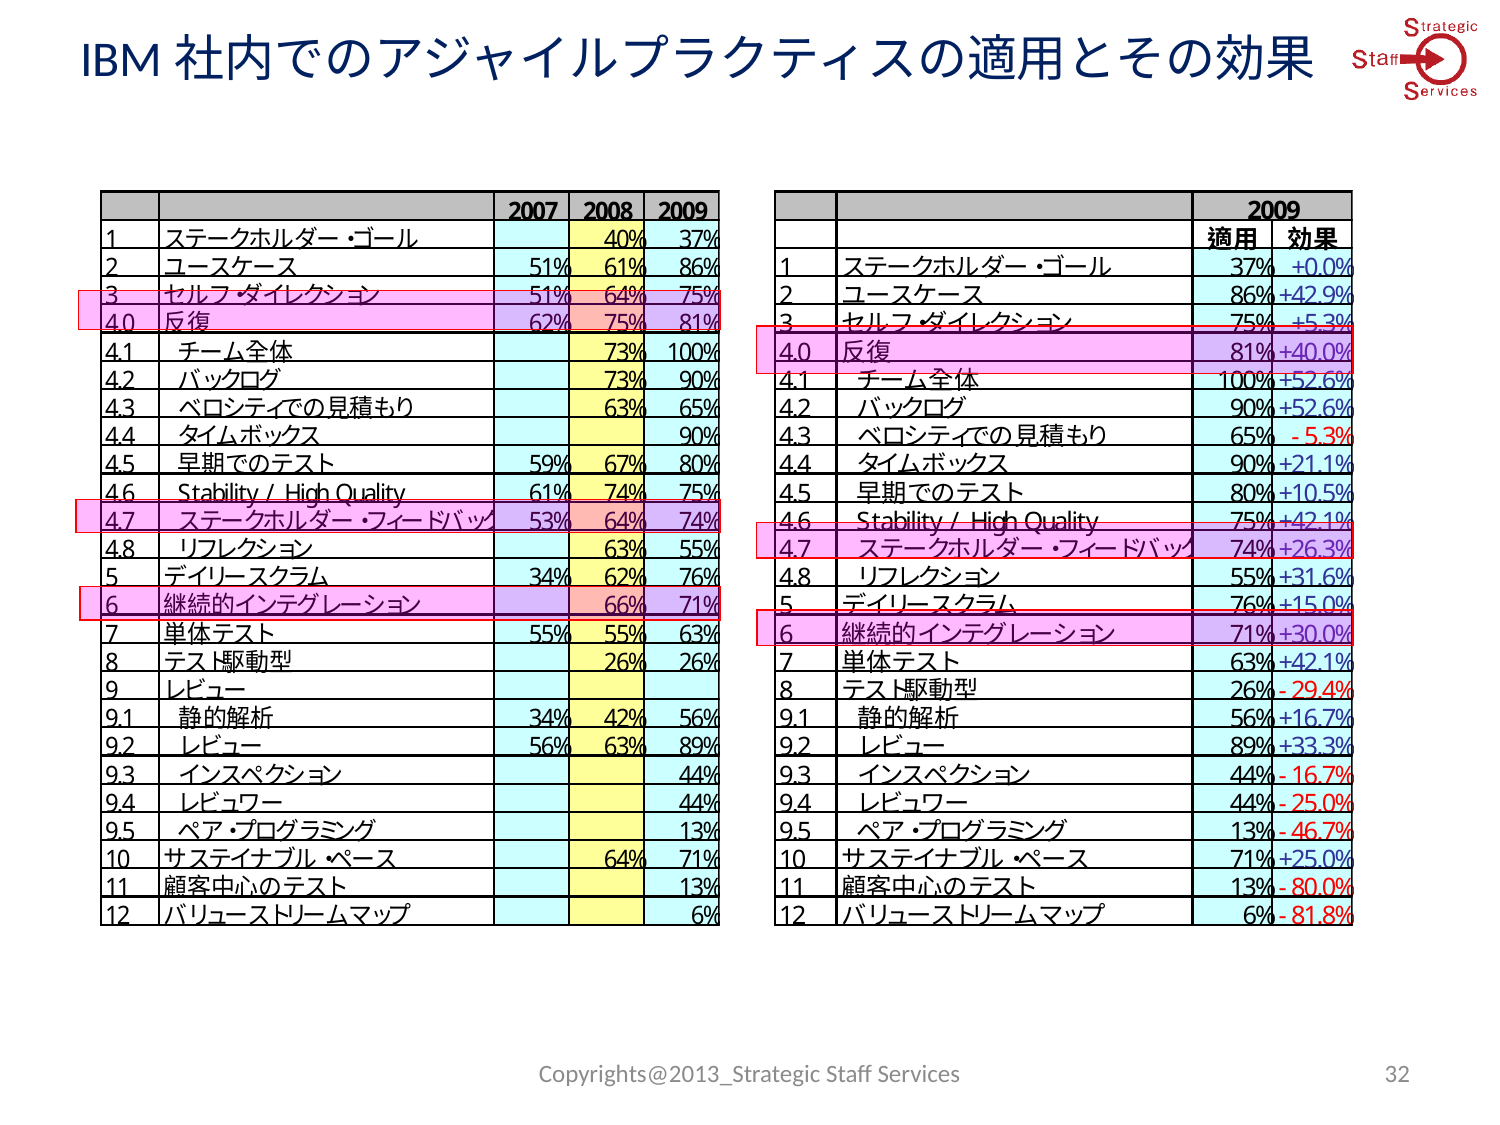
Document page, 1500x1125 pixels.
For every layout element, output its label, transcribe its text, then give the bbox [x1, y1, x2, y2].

footer Copyrights@2013_Strategic Staff Services [512, 1042, 988, 1103]
picture [1352, 18, 1477, 100]
list IBM社内でのアジャイルプラクティスの適用とその効果 [64, 31, 1347, 102]
text_box [79, 586, 94, 621]
slide_number 32 [1074, 1042, 1425, 1103]
picture [99, 190, 721, 927]
text_box [756, 522, 768, 559]
text_box [756, 609, 768, 646]
text_box [76, 499, 94, 533]
text_box [78, 290, 94, 330]
picture [773, 190, 1354, 927]
text_box [756, 326, 768, 374]
